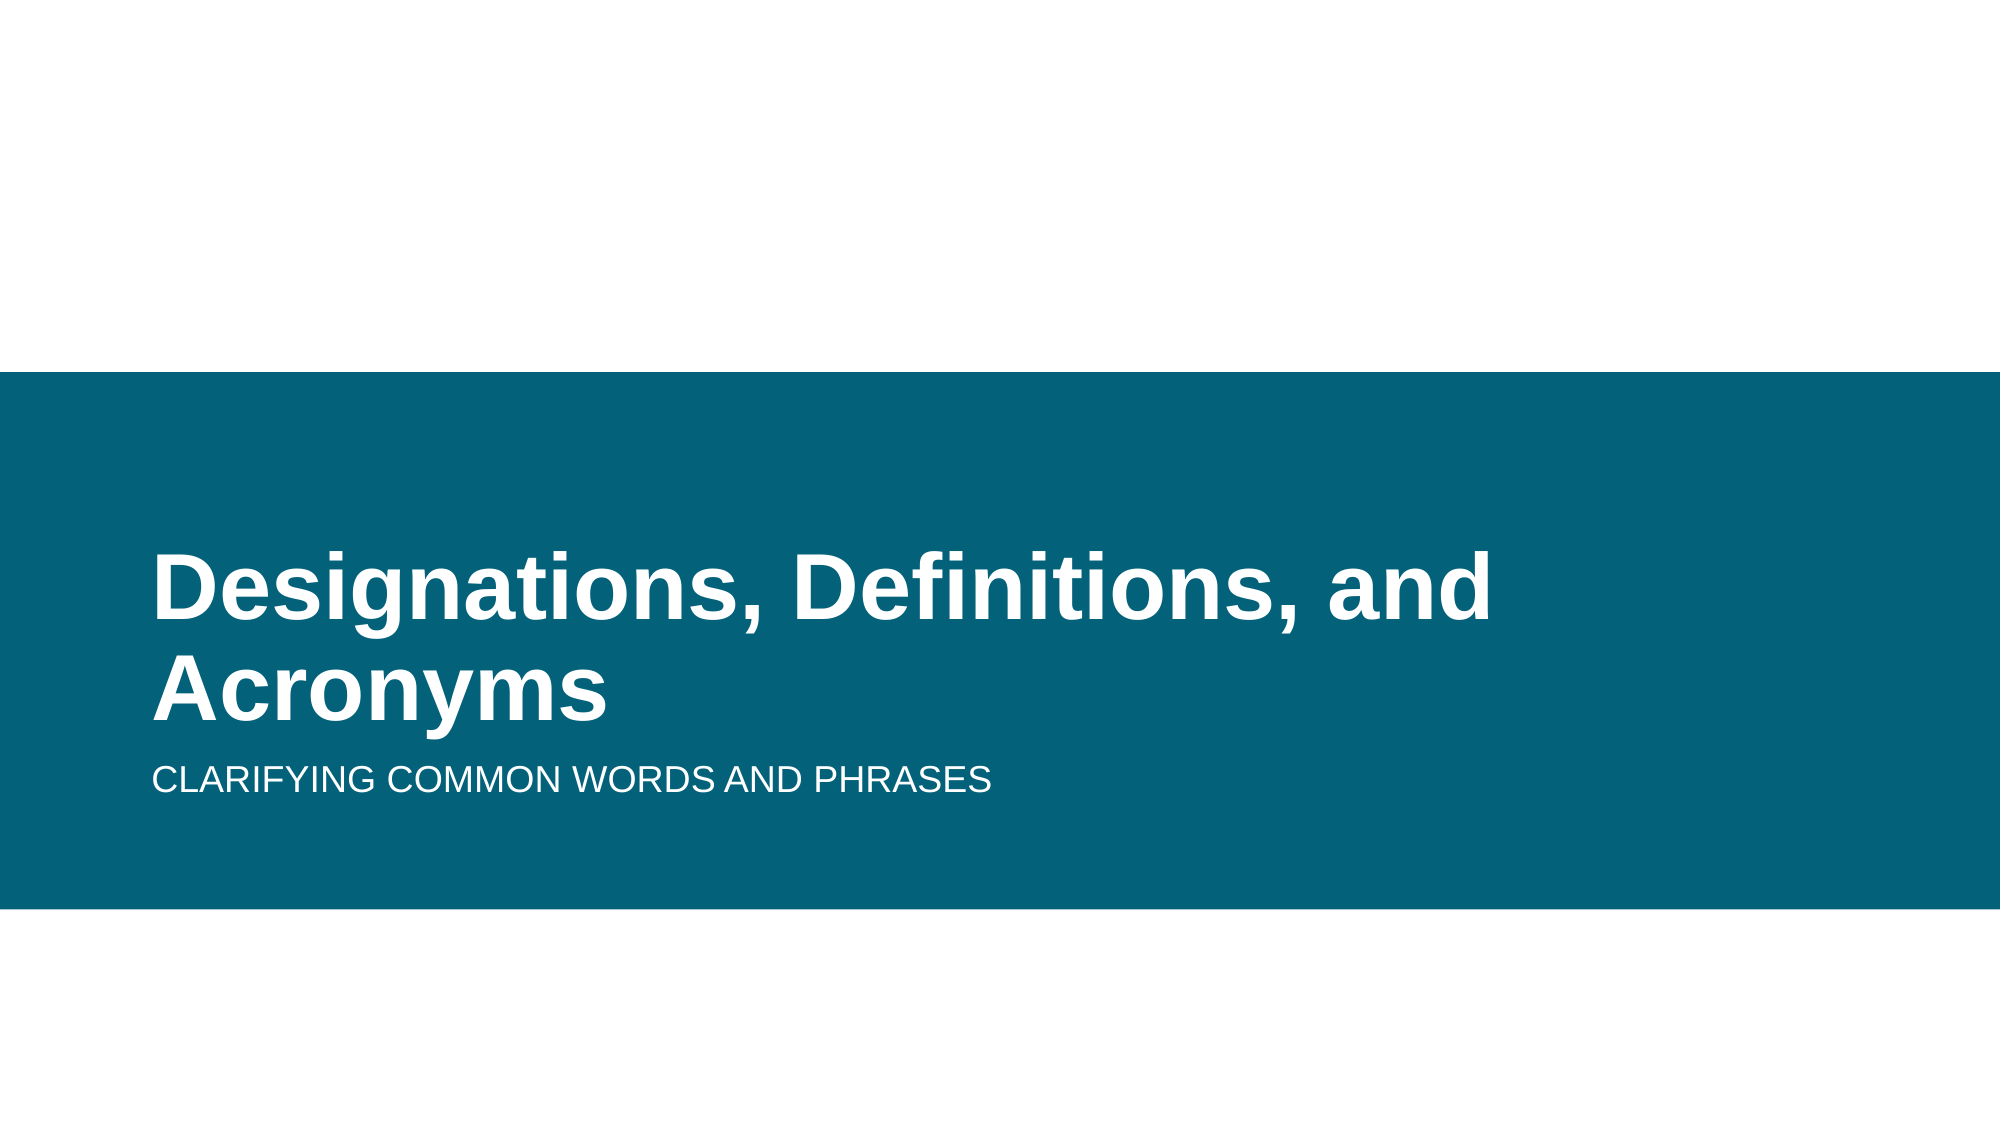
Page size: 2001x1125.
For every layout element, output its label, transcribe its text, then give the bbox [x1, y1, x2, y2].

title Designations, Definitions, and Acronyms [136, 280, 1862, 749]
list CLARIFYING COMMON WORDS AND PHRASES [136, 752, 1862, 999]
